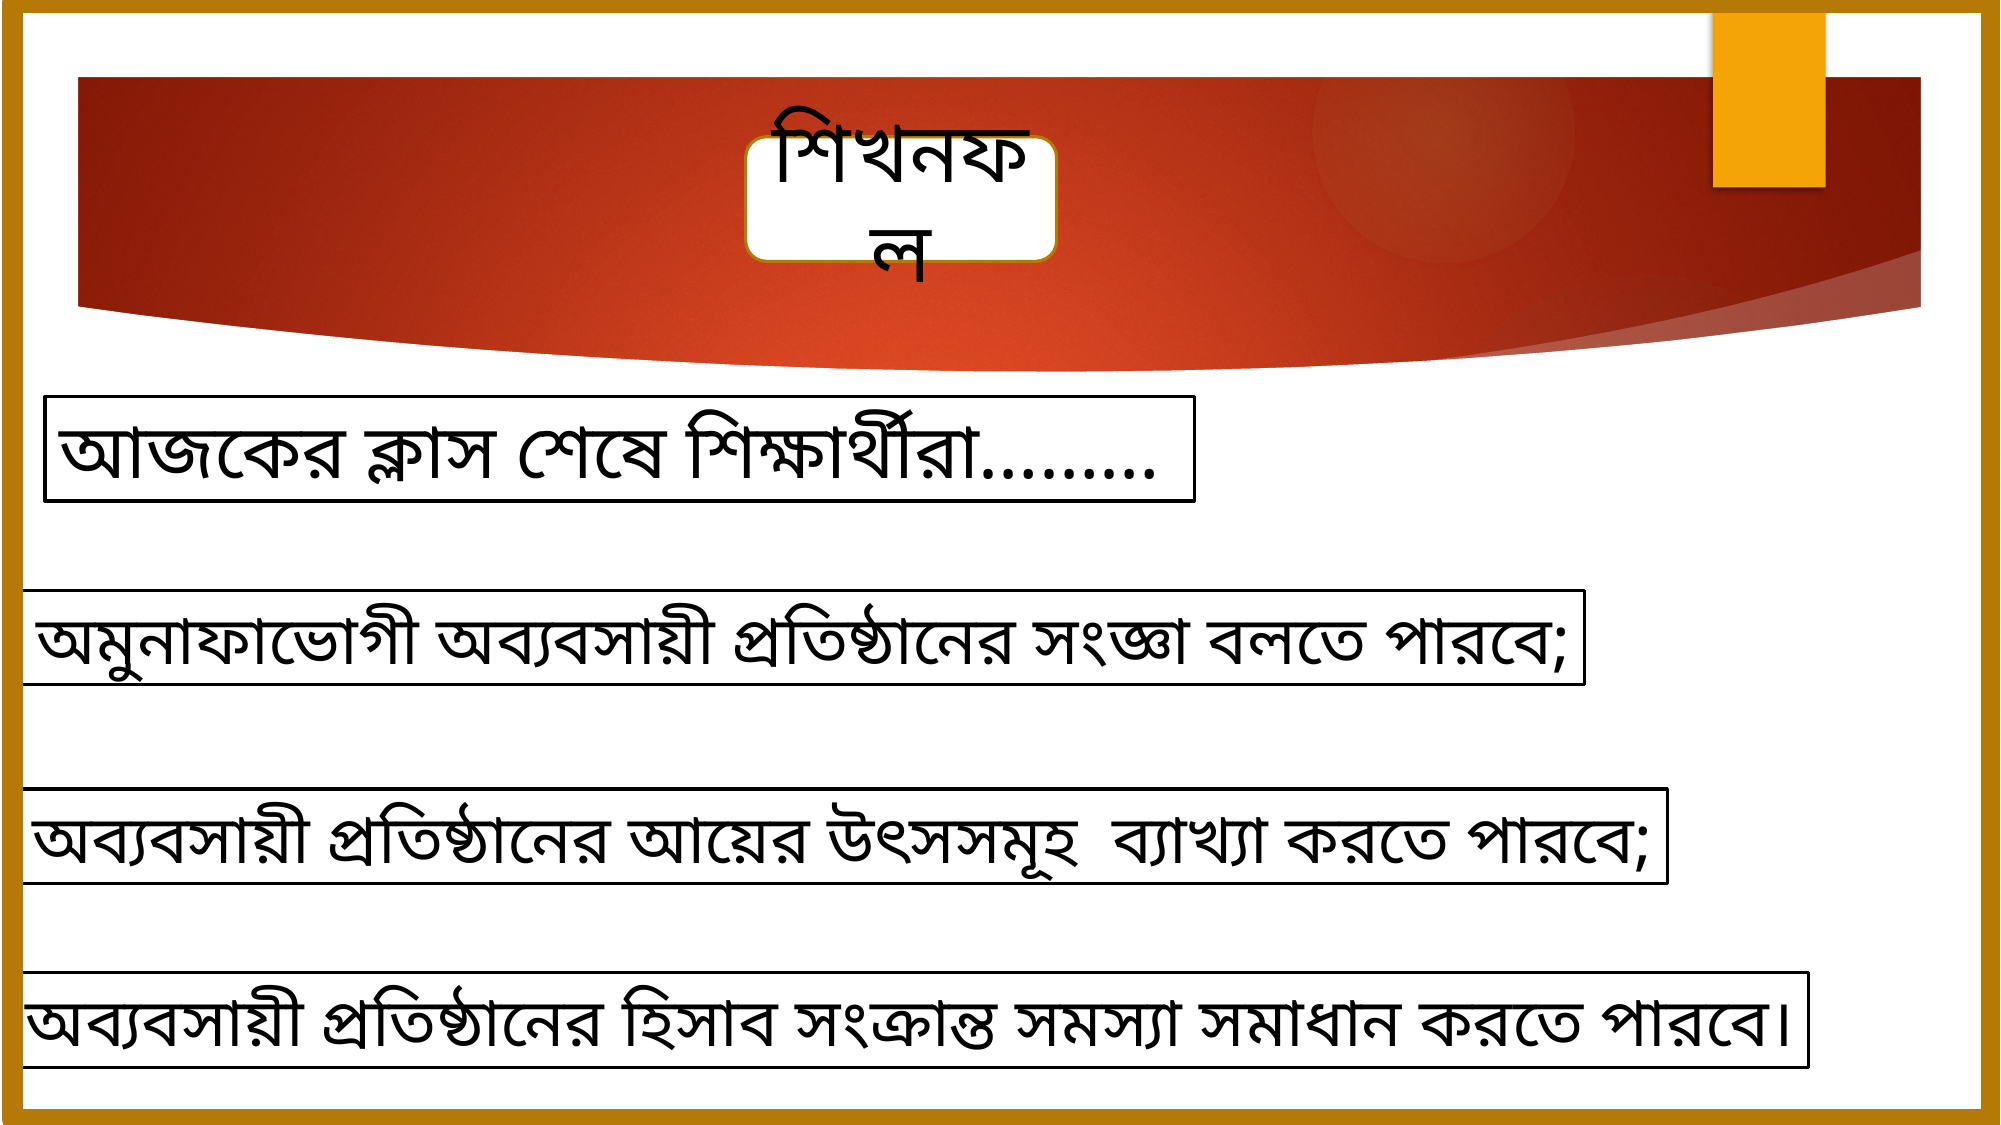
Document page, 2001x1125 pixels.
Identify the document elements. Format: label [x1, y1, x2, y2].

text_box [11, 1, 1993, 1121]
